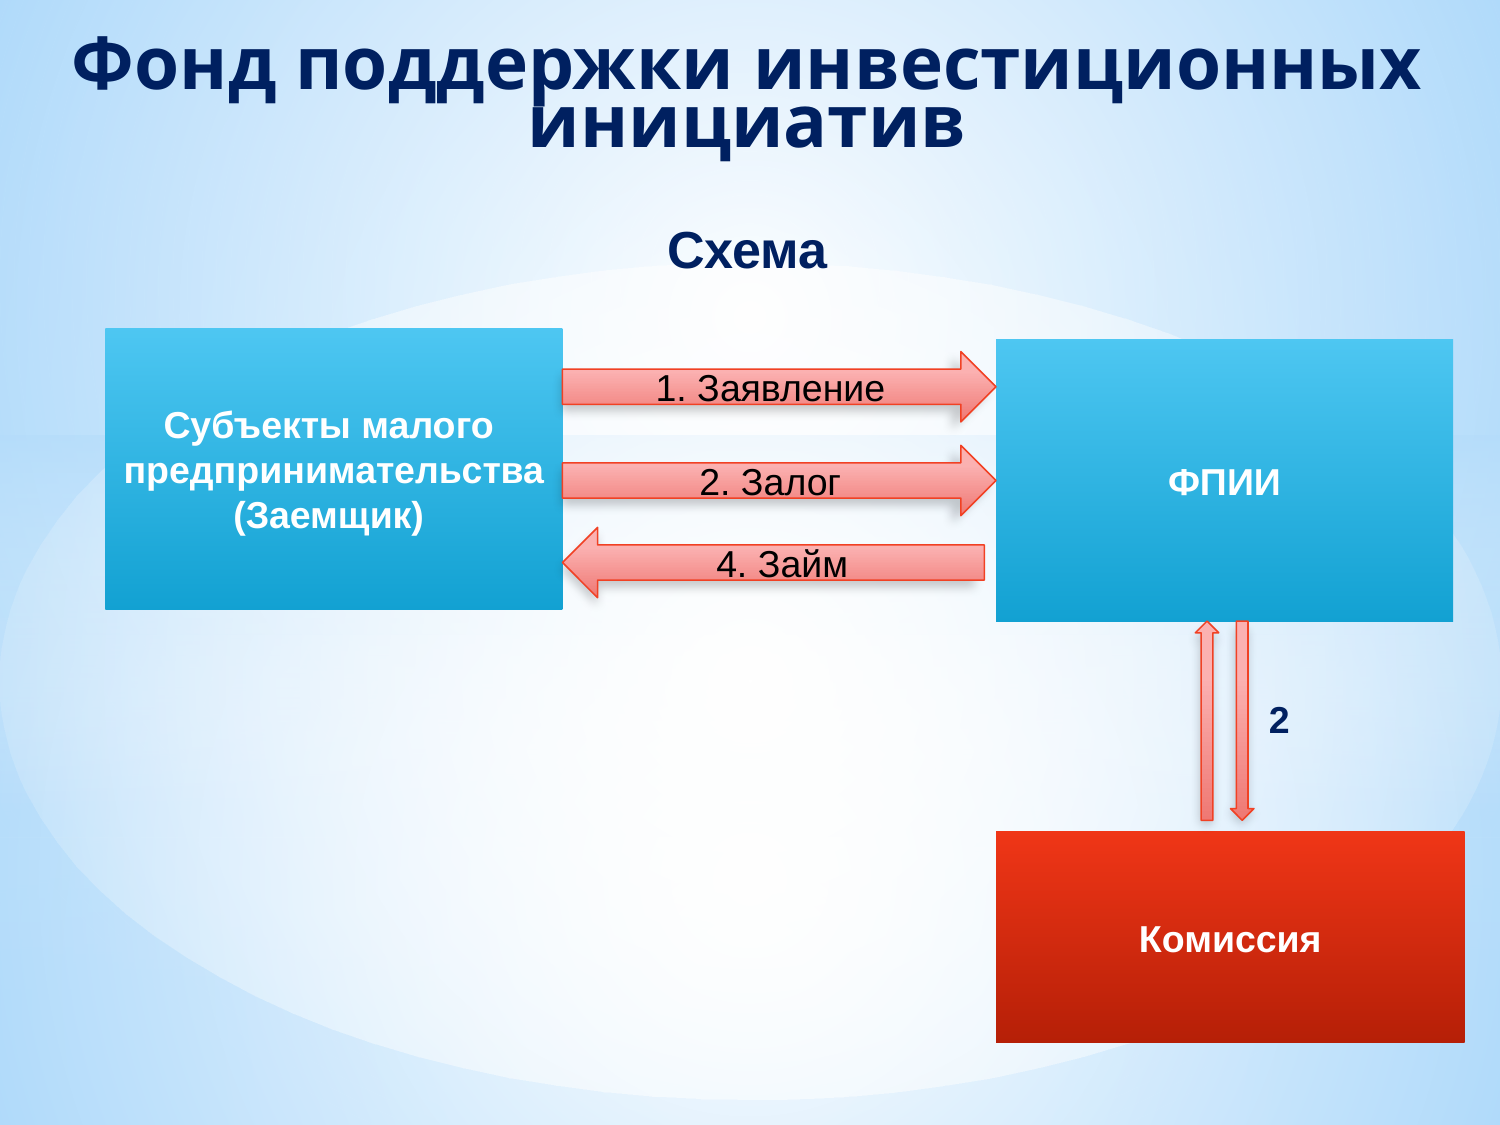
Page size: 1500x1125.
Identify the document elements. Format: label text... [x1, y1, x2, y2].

list 2 [1253, 691, 1313, 750]
text_box 4. Займ [561, 526, 986, 599]
text_box [1194, 620, 1220, 822]
text_box Субъекты малого предпринимательства (Заемщик) [105, 328, 563, 610]
text_box Фонд поддержки инвестиционных инициатив Схема [0, 37, 1498, 125]
text_box 1. Заявление [561, 350, 997, 423]
text_box Комиссия [996, 831, 1465, 1043]
text_box [1229, 620, 1255, 821]
text_box 2. Залог [561, 444, 997, 517]
text_box ФПИИ [996, 339, 1454, 622]
text_box [88, 420, 1471, 1071]
